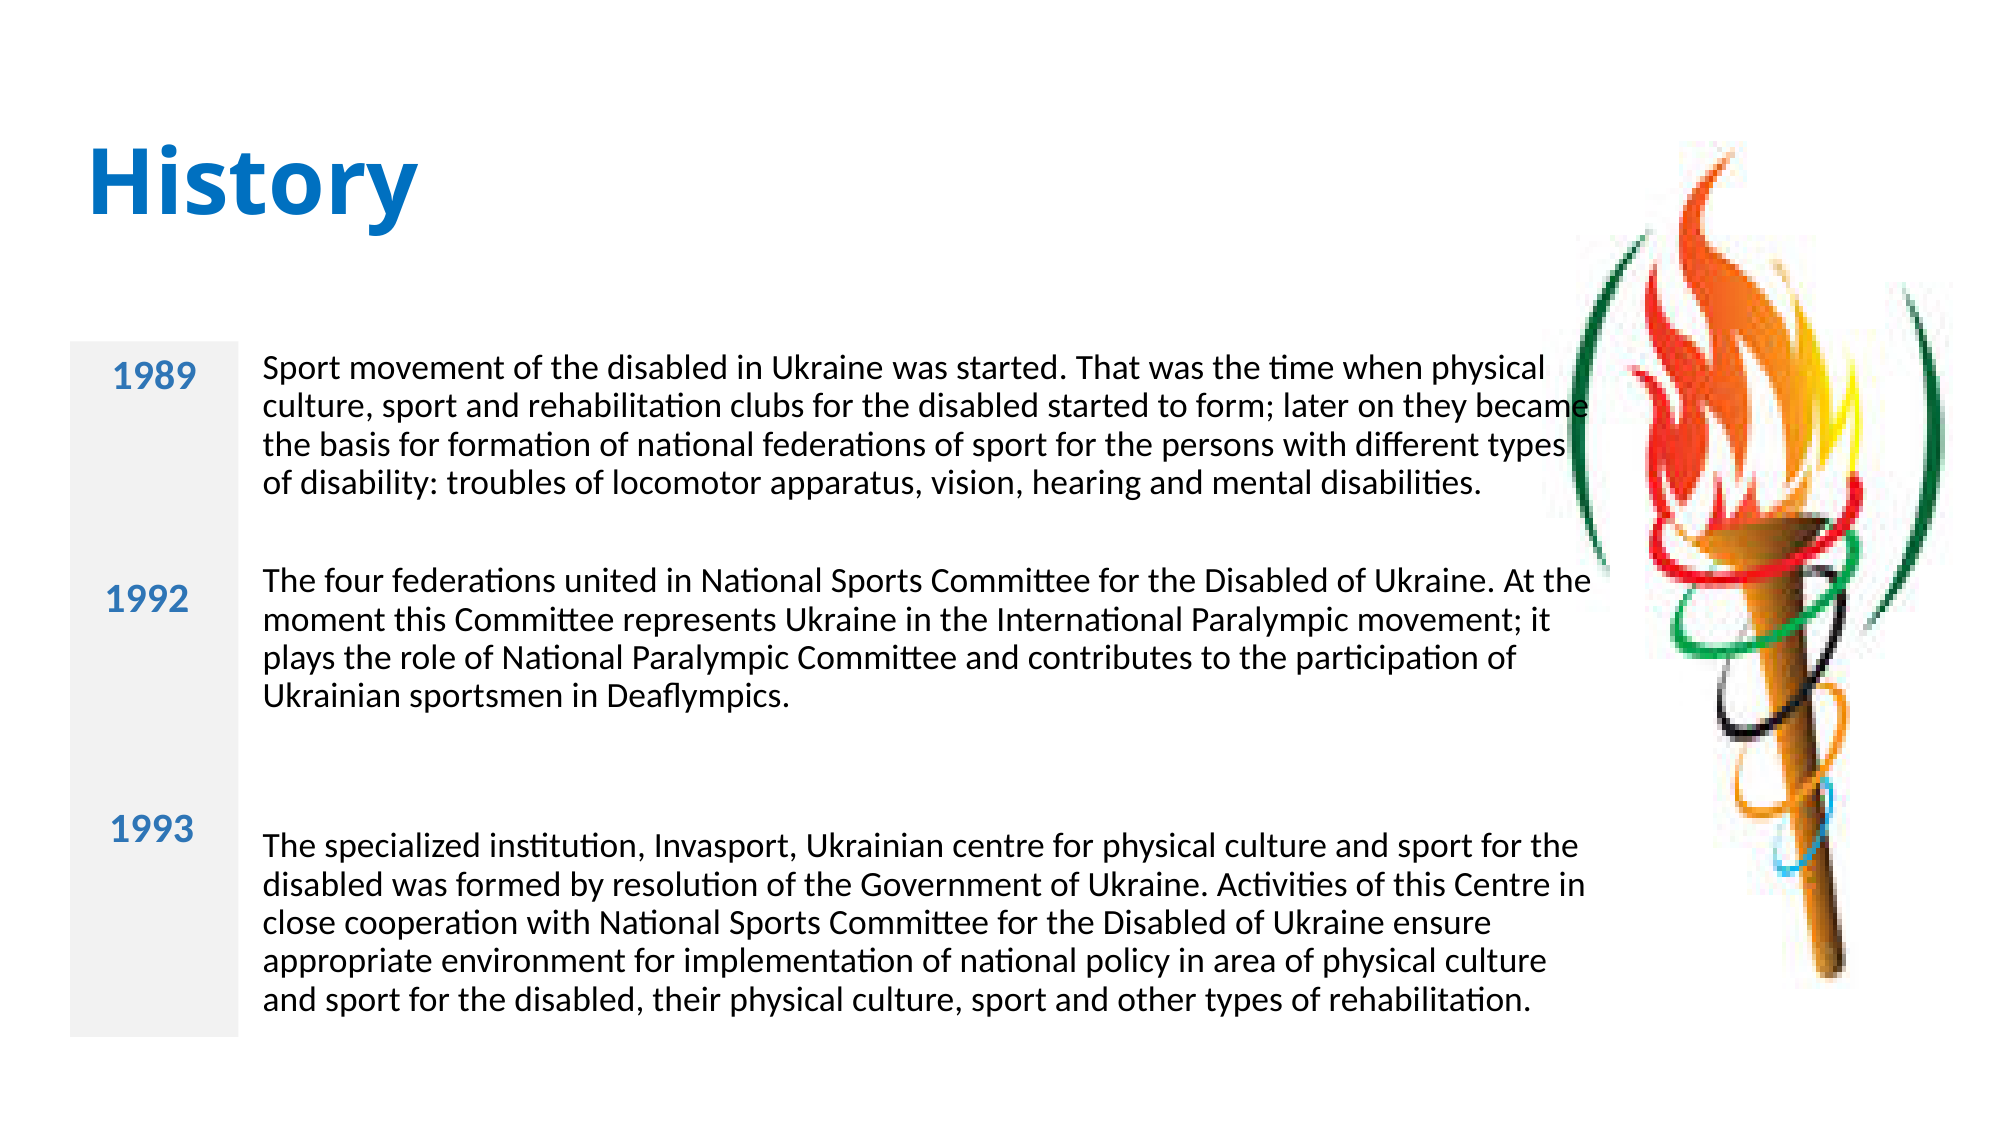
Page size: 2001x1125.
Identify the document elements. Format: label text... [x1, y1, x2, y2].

title History [70, 75, 1796, 294]
text_box Sport movement of the disabled in Ukraine was started. That was the time when physical culture, sport and rehabilitation clubs for the disabled started to form; later on they became the basis for formation of national federations of sport for the persons with different types of disability: troubles of locomotor apparatus, vision, hearing and mental disabilities. The four federations united in National Sports Committee for the Disabled of Ukraine. At the moment this Committee represents Ukraine in the International Paralympic movement; it plays the role of National Paralympic Committee and contributes to the participation of Ukrainian sportsmen in Deaflympics. The specialized institution, Invasport, Ukrainian centre for physical culture and sport for the disabled was formed by resolution of the Government of Ukraine. Activities of this Centre in close cooperation with National Sports Committee for the Disabled of Ukraine ensure appropriate environment for implementation of national policy in area of physical culture and sport for the disabled, their physical culture, sport and other types of rehabilitation. [247, 341, 1609, 1056]
picture [1508, 94, 2000, 1037]
text_box [69, 340, 239, 1038]
text_box 1993 [94, 793, 210, 859]
text_box 1992 [89, 563, 214, 629]
text_box 1989 [96, 340, 212, 406]
